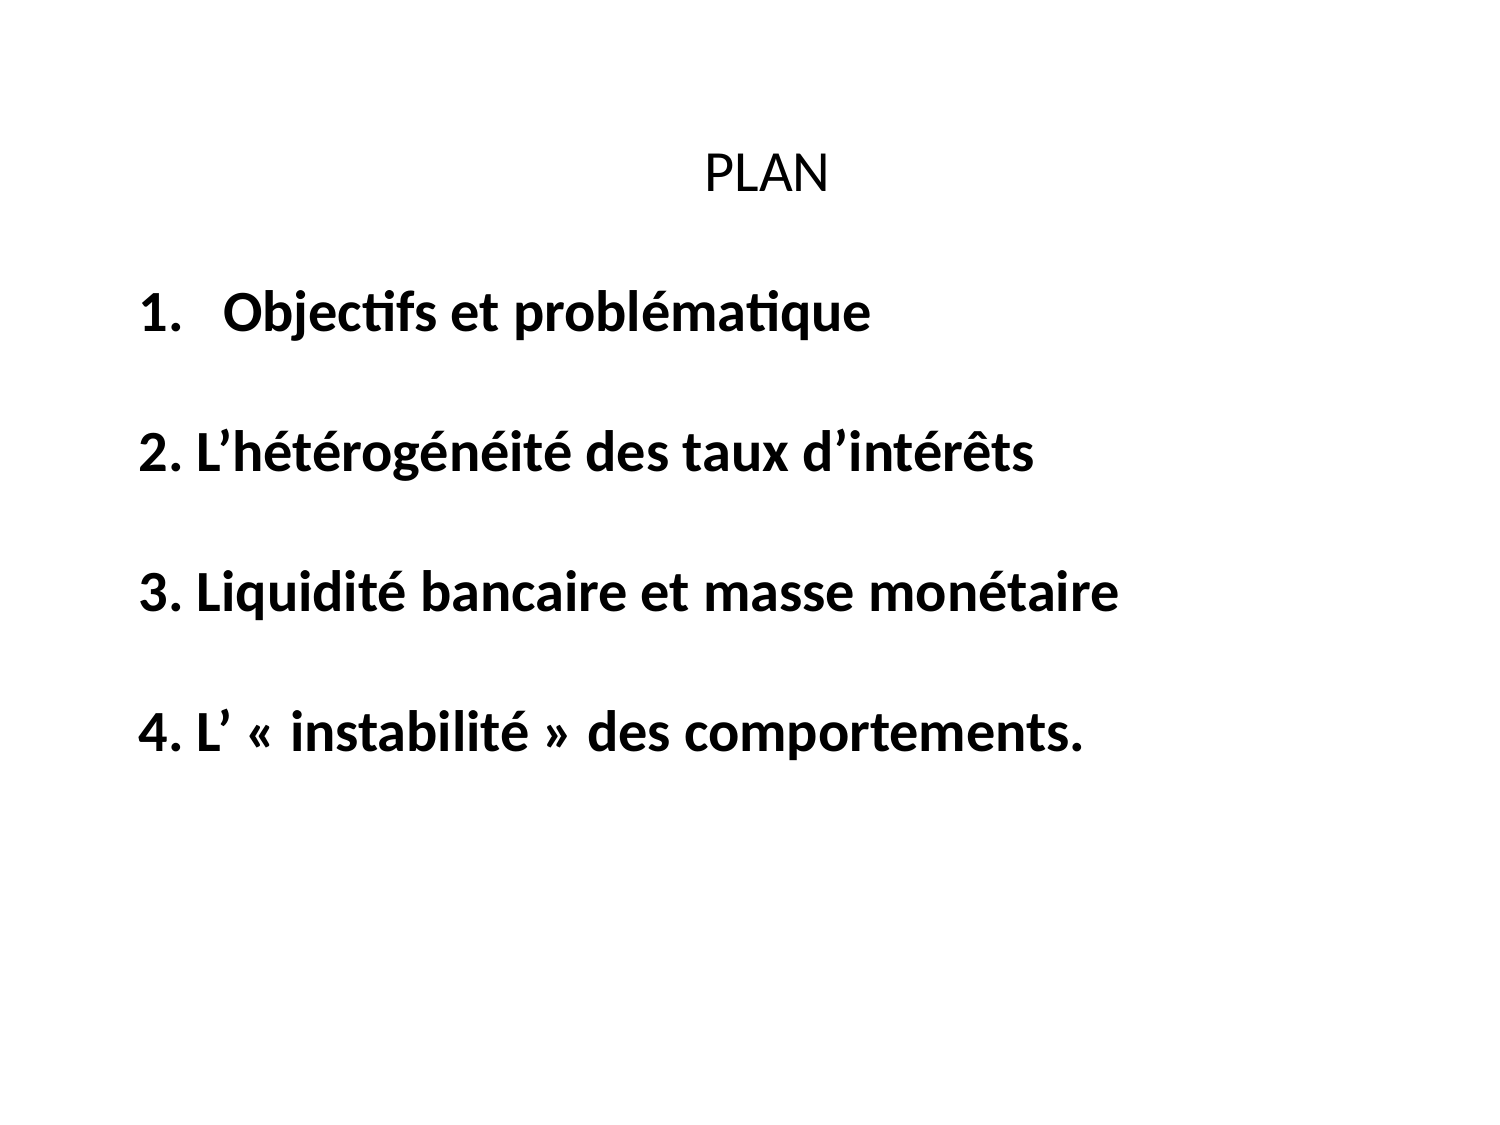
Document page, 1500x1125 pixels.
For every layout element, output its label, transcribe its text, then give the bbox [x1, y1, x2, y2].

text_box PLAN Objectifs et problématique 2. L’hétérogénéité des taux d’intérêts 3. Liquidité bancaire et masse monétaire 4. L’ « instabilité » des comportements. [123, 125, 1412, 771]
